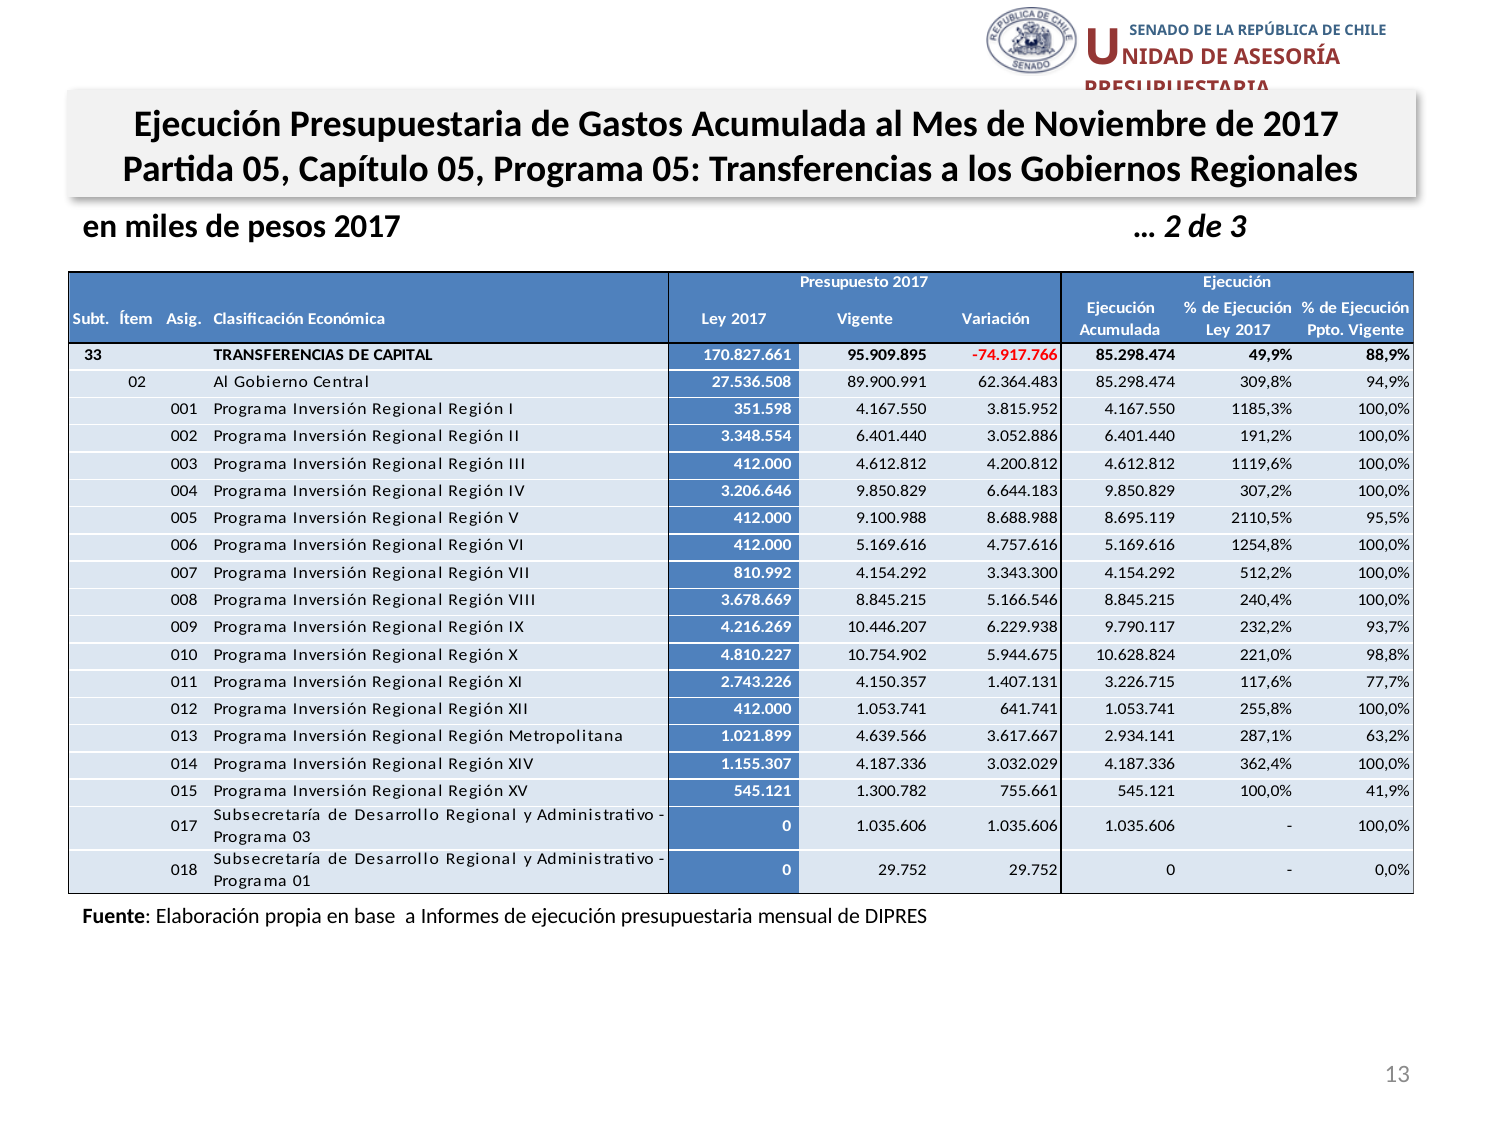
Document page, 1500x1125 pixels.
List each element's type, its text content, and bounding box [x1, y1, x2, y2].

text_box en miles de pesos 2017 … 2 de 3 [67, 196, 1418, 271]
slide_number 13 [1074, 1042, 1425, 1103]
text_box Ejecución Presupuestaria de Gastos Acumulada al Mes de Noviembre de 2017 Partida 05, Capítulo 05, Programa 05: Transferencias a los Gobiernos Regionales [67, 90, 1415, 196]
footer Fuente: Elaboración propia en base a Informes de ejecución presupuestaria mensual de DIPRES [67, 894, 1447, 955]
picture [986, 7, 1079, 76]
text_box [67, 271, 1416, 895]
